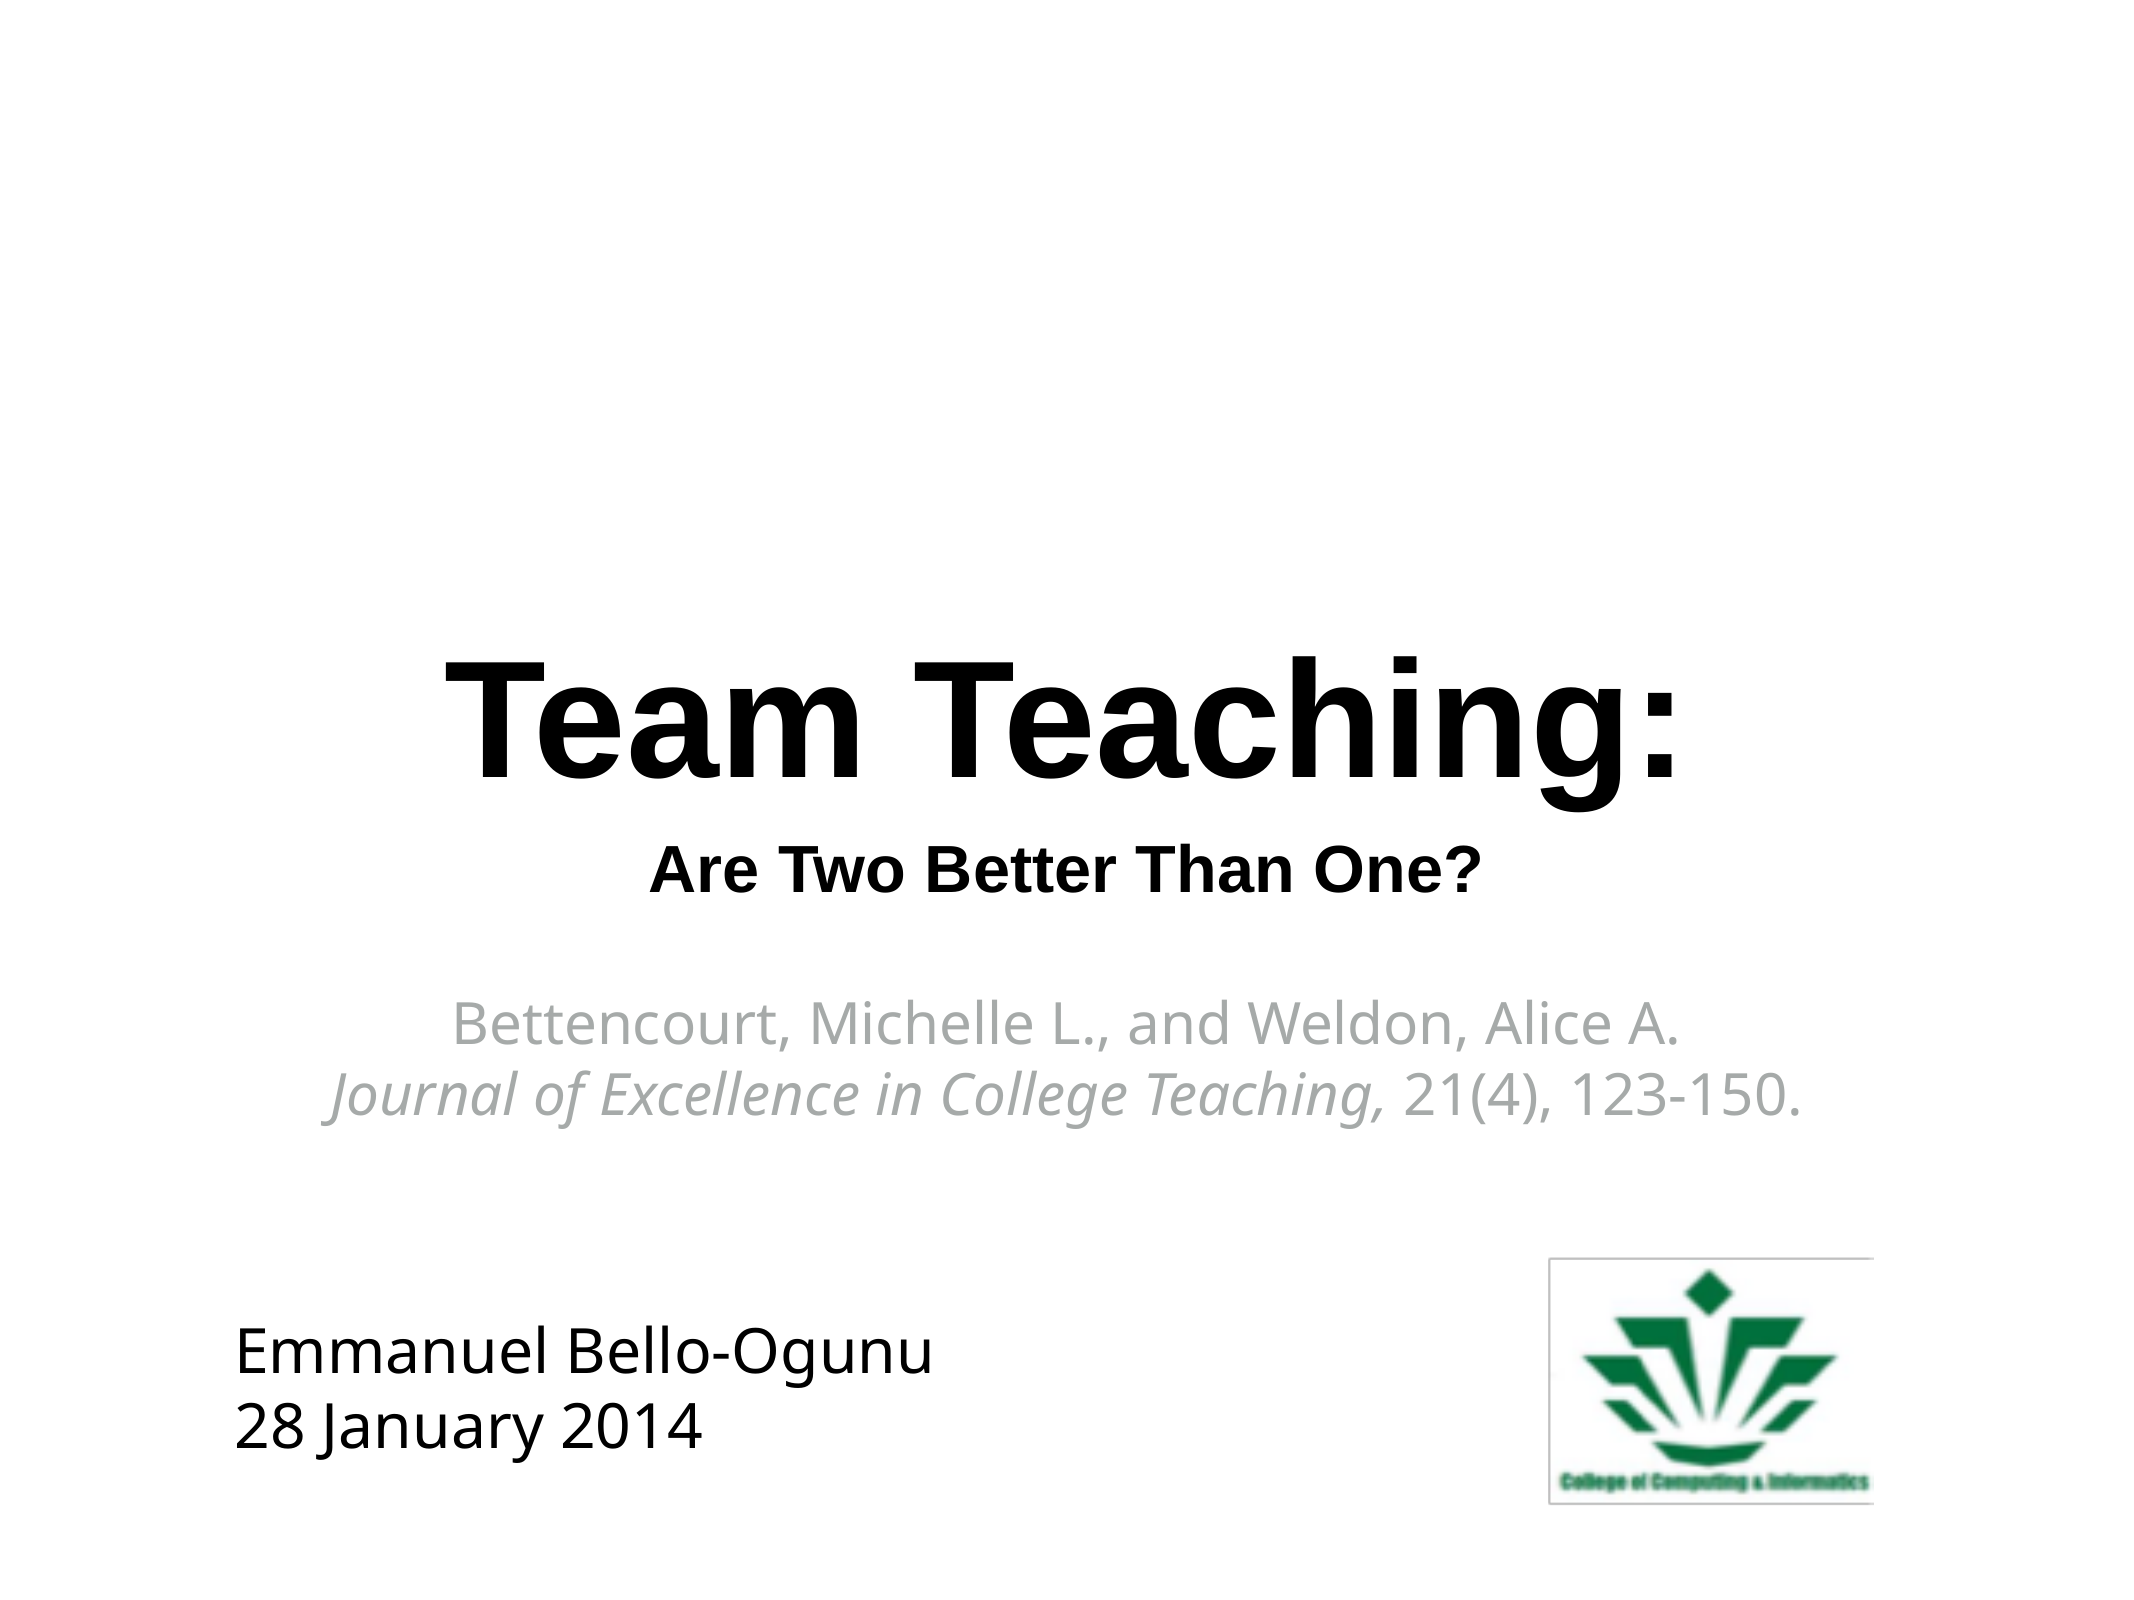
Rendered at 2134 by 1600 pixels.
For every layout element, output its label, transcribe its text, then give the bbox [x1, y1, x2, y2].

picture [1547, 1222, 1875, 1550]
list Are Two Better Than One? [207, 825, 1926, 1012]
title Team Teaching: [207, 268, 1926, 811]
text_box Bettencourt, Michelle L., and Weldon, Alice A. Journal of Excellence in College Teaching, 21(4), 123-150. [321, 978, 1812, 1135]
text_box Emmanuel Bello-Ogunu 28 January 2014 [226, 1302, 945, 1470]
